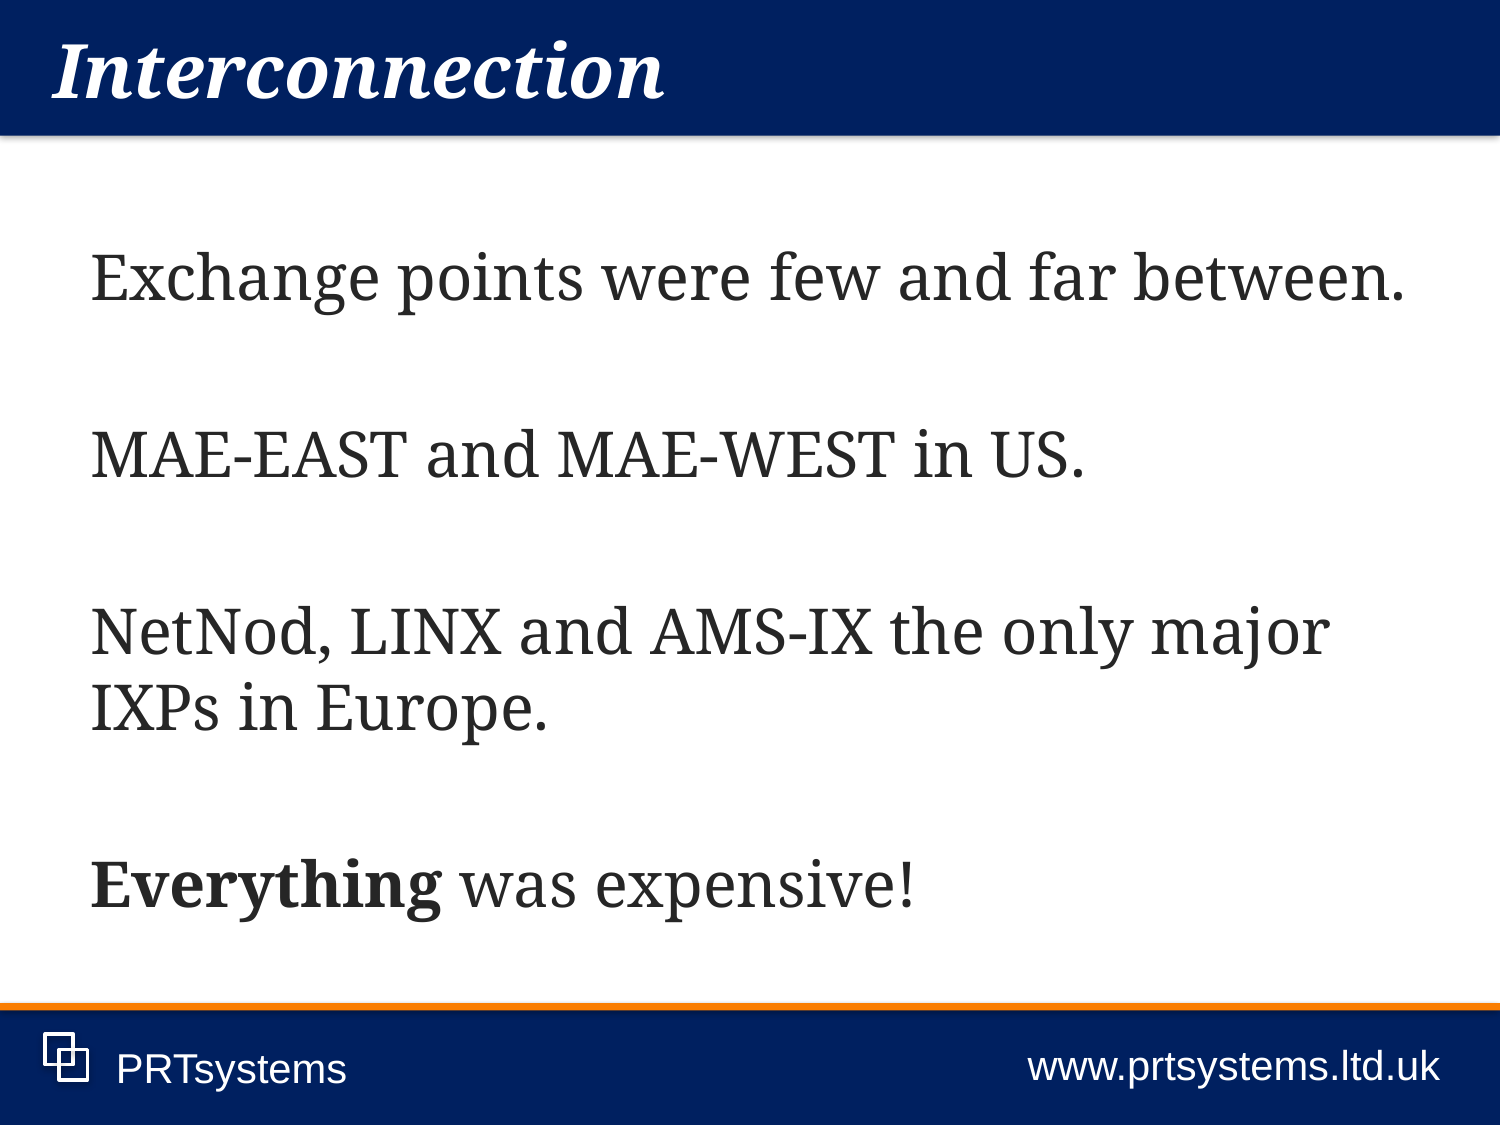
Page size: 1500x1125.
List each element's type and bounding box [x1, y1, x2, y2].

text_box [0, 0, 1500, 1125]
